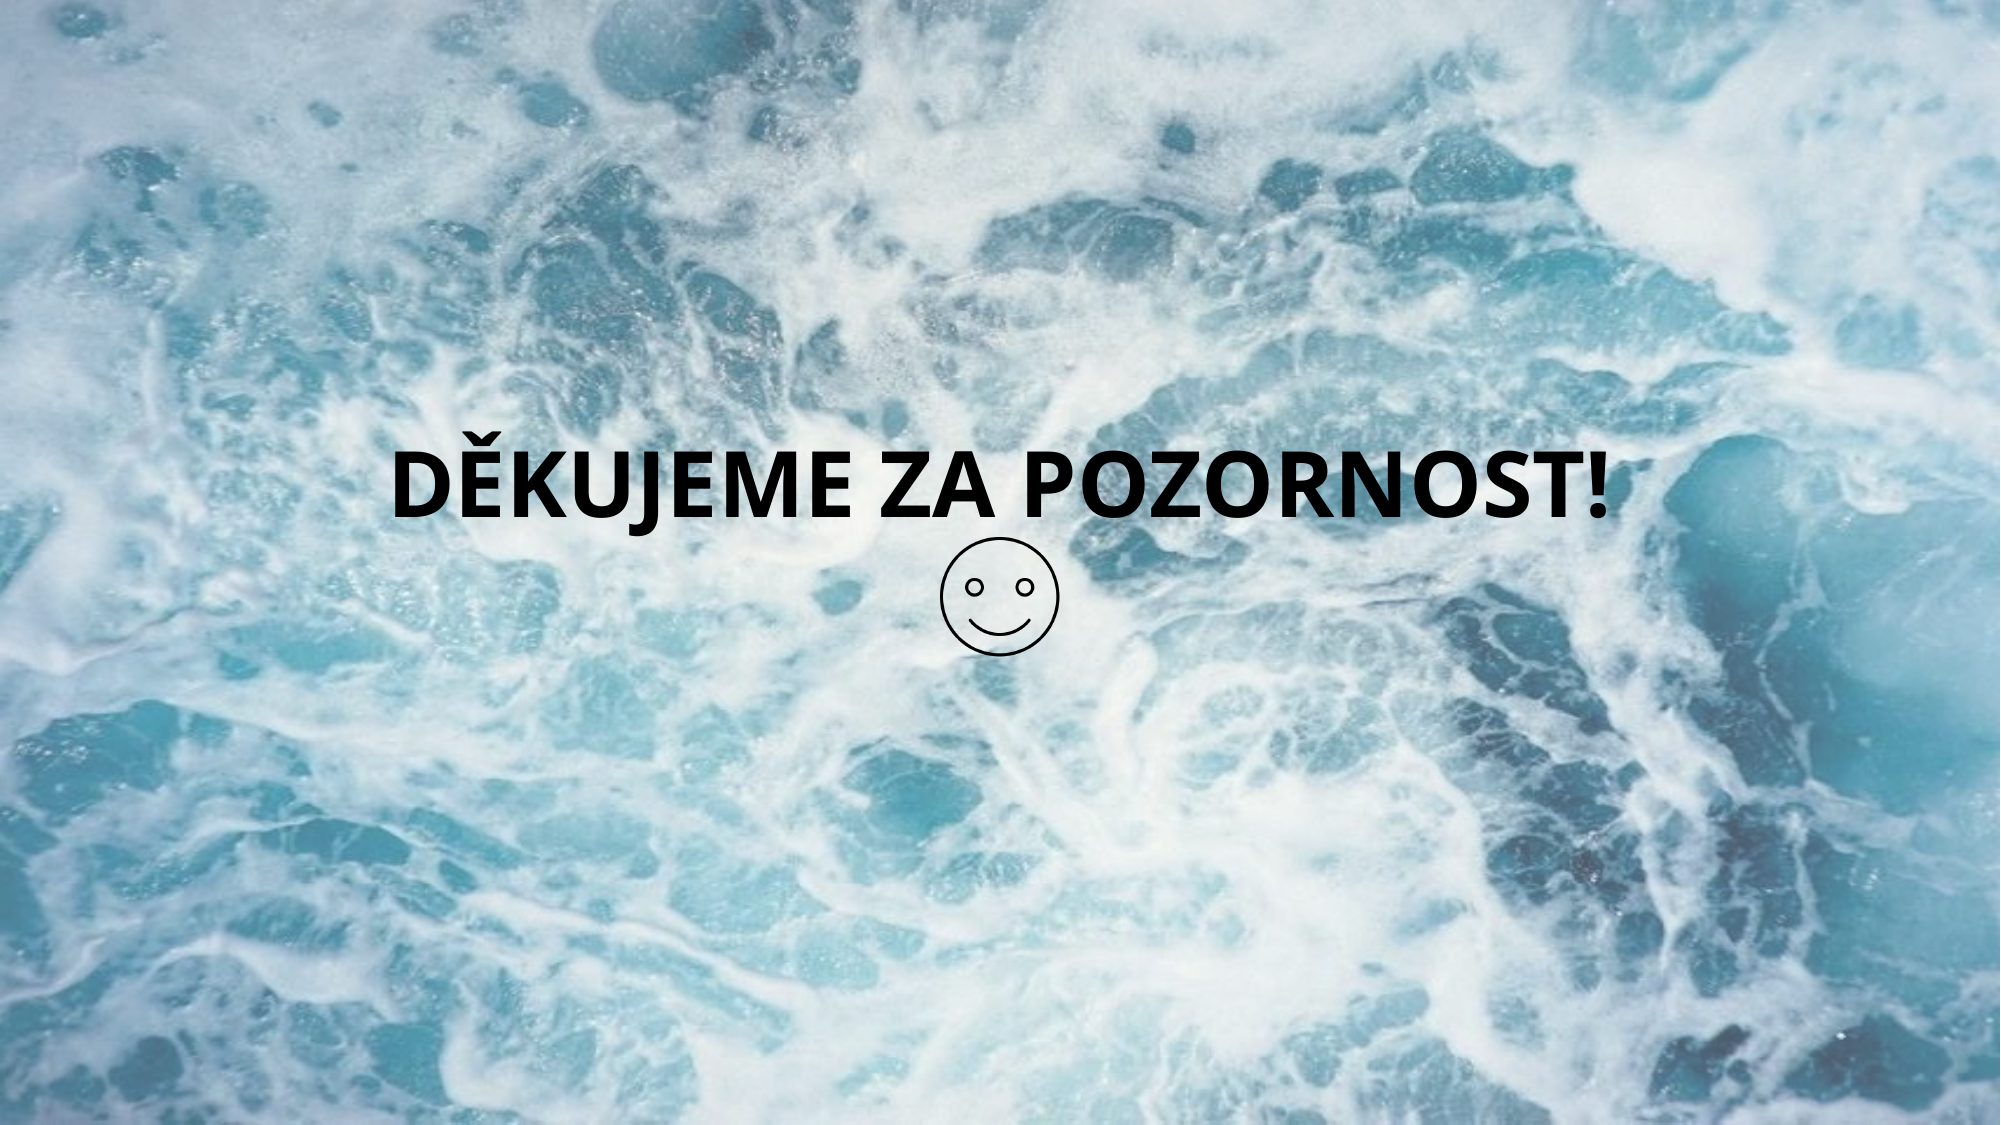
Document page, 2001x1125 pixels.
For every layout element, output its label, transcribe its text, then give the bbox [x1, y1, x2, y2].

title DĚKUJEME ZA POZORNOST! [137, 378, 1863, 597]
picture [924, 521, 1075, 672]
